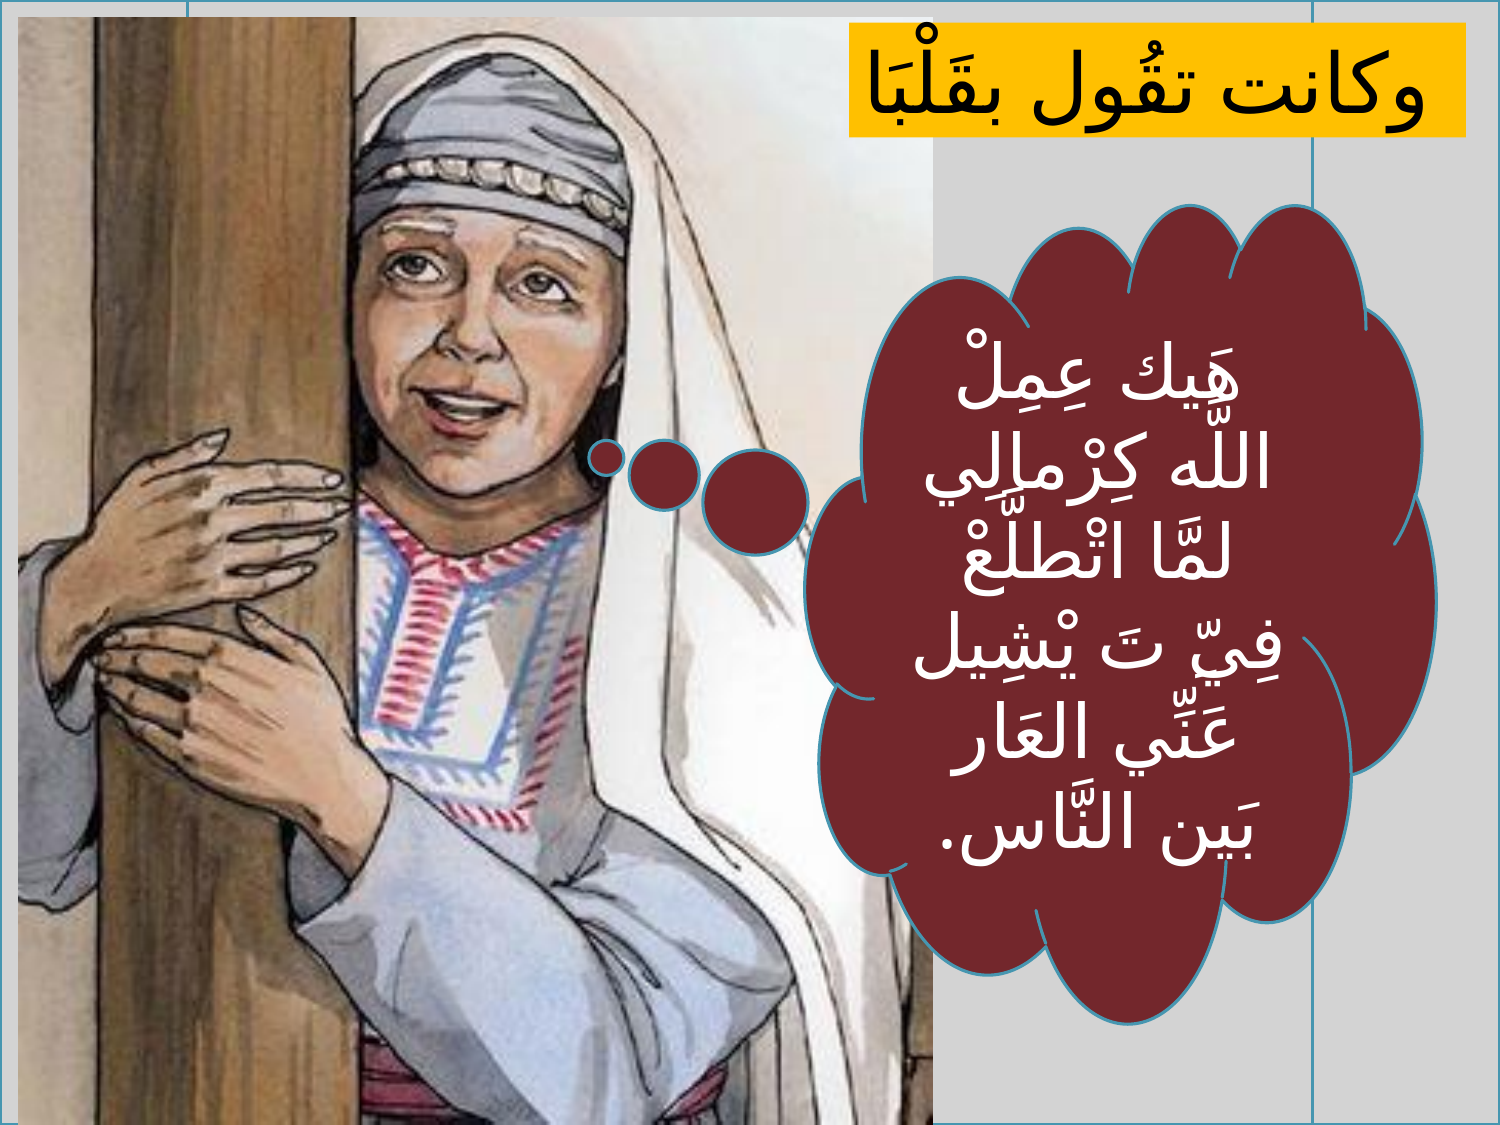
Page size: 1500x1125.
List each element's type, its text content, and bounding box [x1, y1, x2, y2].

picture [17, 17, 933, 1125]
text_box [0, 0, 1500, 1125]
text_box وكانت تقُول بقَلْبَا [937, 22, 1466, 138]
text_box هَيك عِمِلْ اللَّه كِرْمالِي لمَّا اتْطلَّعْ فِيِّ تَ يْشِيل عَنِّي العَار بَين النَّاس. [938, 203, 1438, 1026]
